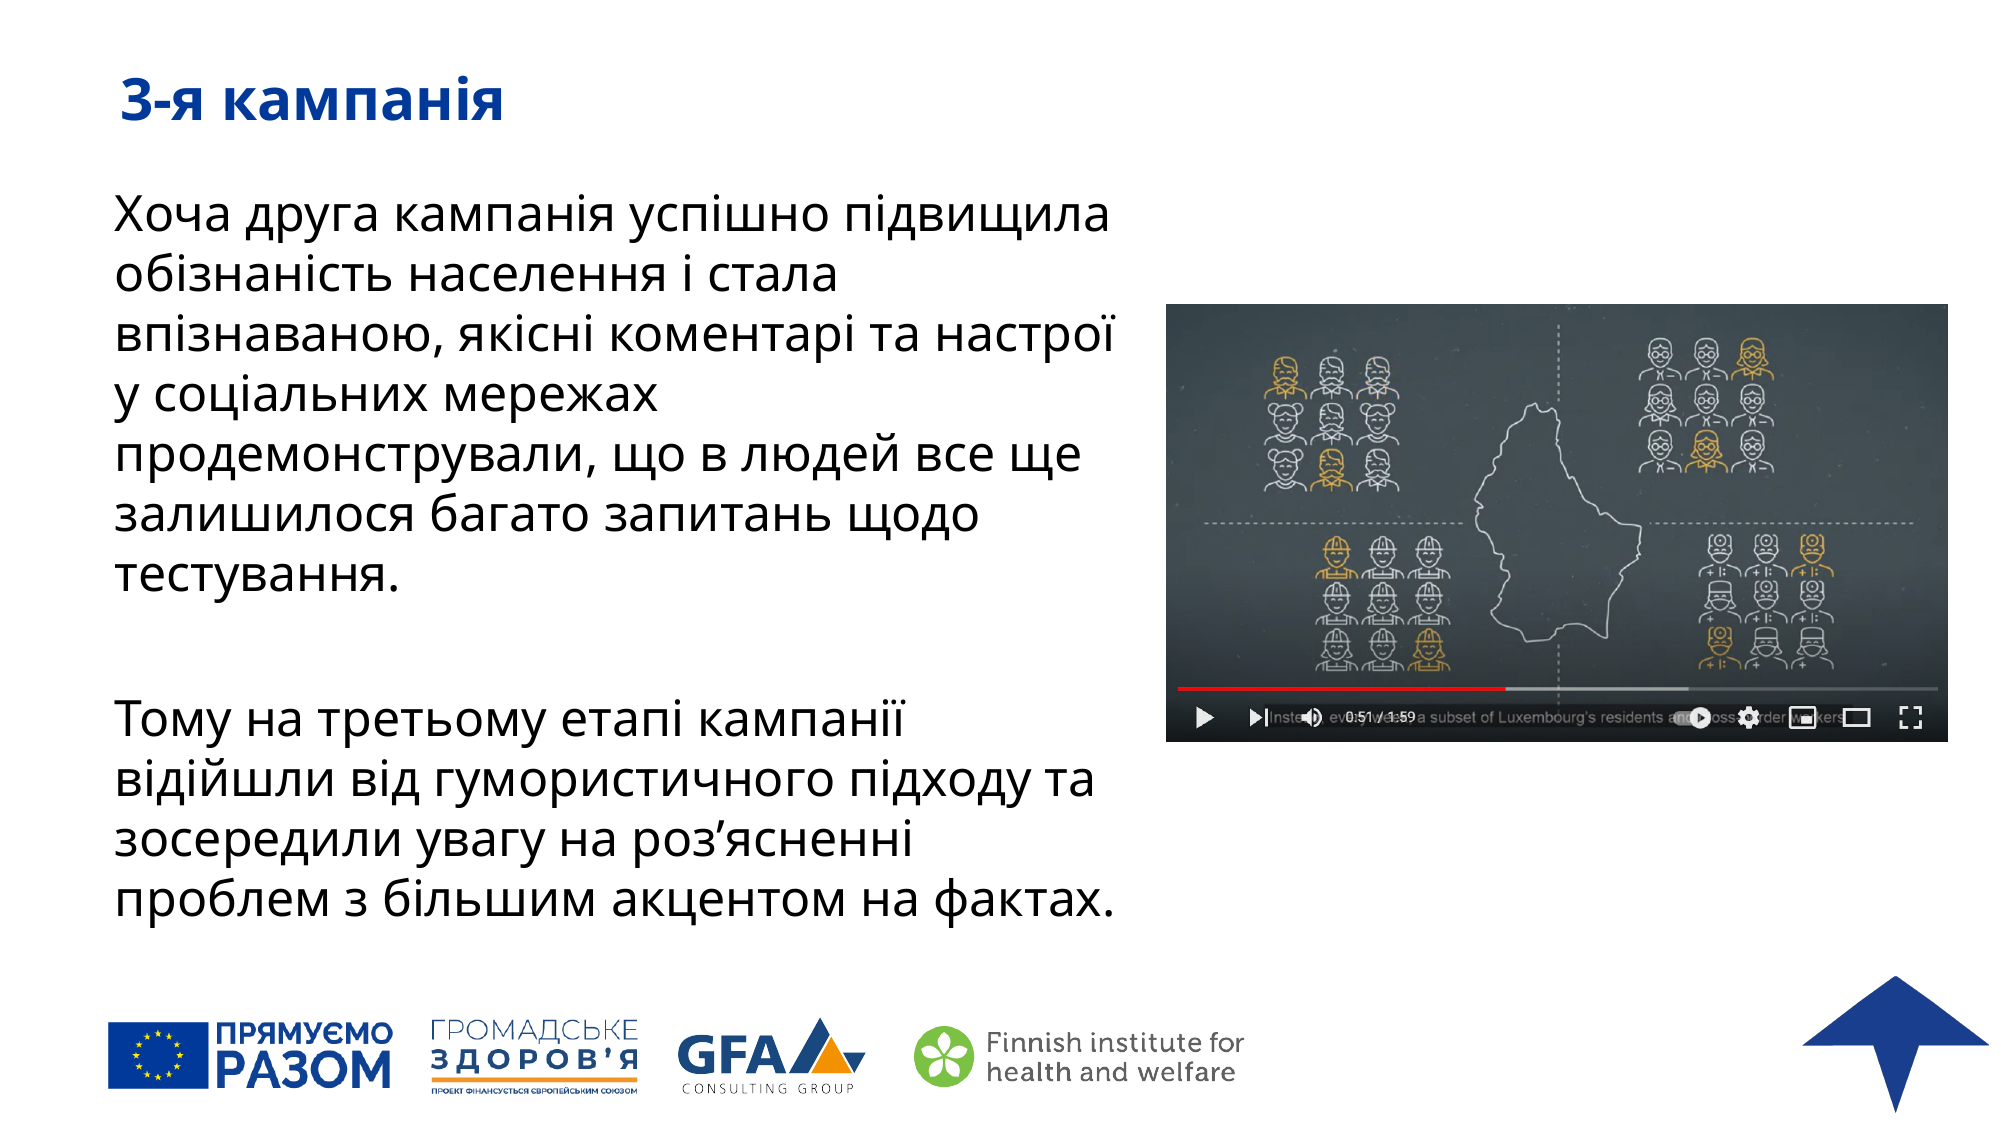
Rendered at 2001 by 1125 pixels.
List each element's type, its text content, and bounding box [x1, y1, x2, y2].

picture [892, 1004, 1270, 1107]
picture [106, 1017, 642, 1097]
picture [1166, 304, 1948, 743]
list Хоча друга кампанія успішно підвищила обізнаність населення і стала впізнаваною, якісні коментарі та настрої у соціальних мережах продемонстрували, що в людей все ще залишилося багато запитань щодо тестування. Тому на третьому етапі кампанії відійшли від гумористичного підходу та зосередили увагу на роз’ясненні проблем з більшим акцентом на фактах. [87, 173, 1141, 952]
picture [678, 1017, 866, 1097]
picture [1803, 977, 1989, 1113]
title 3-я кампанія [105, 30, 1641, 174]
